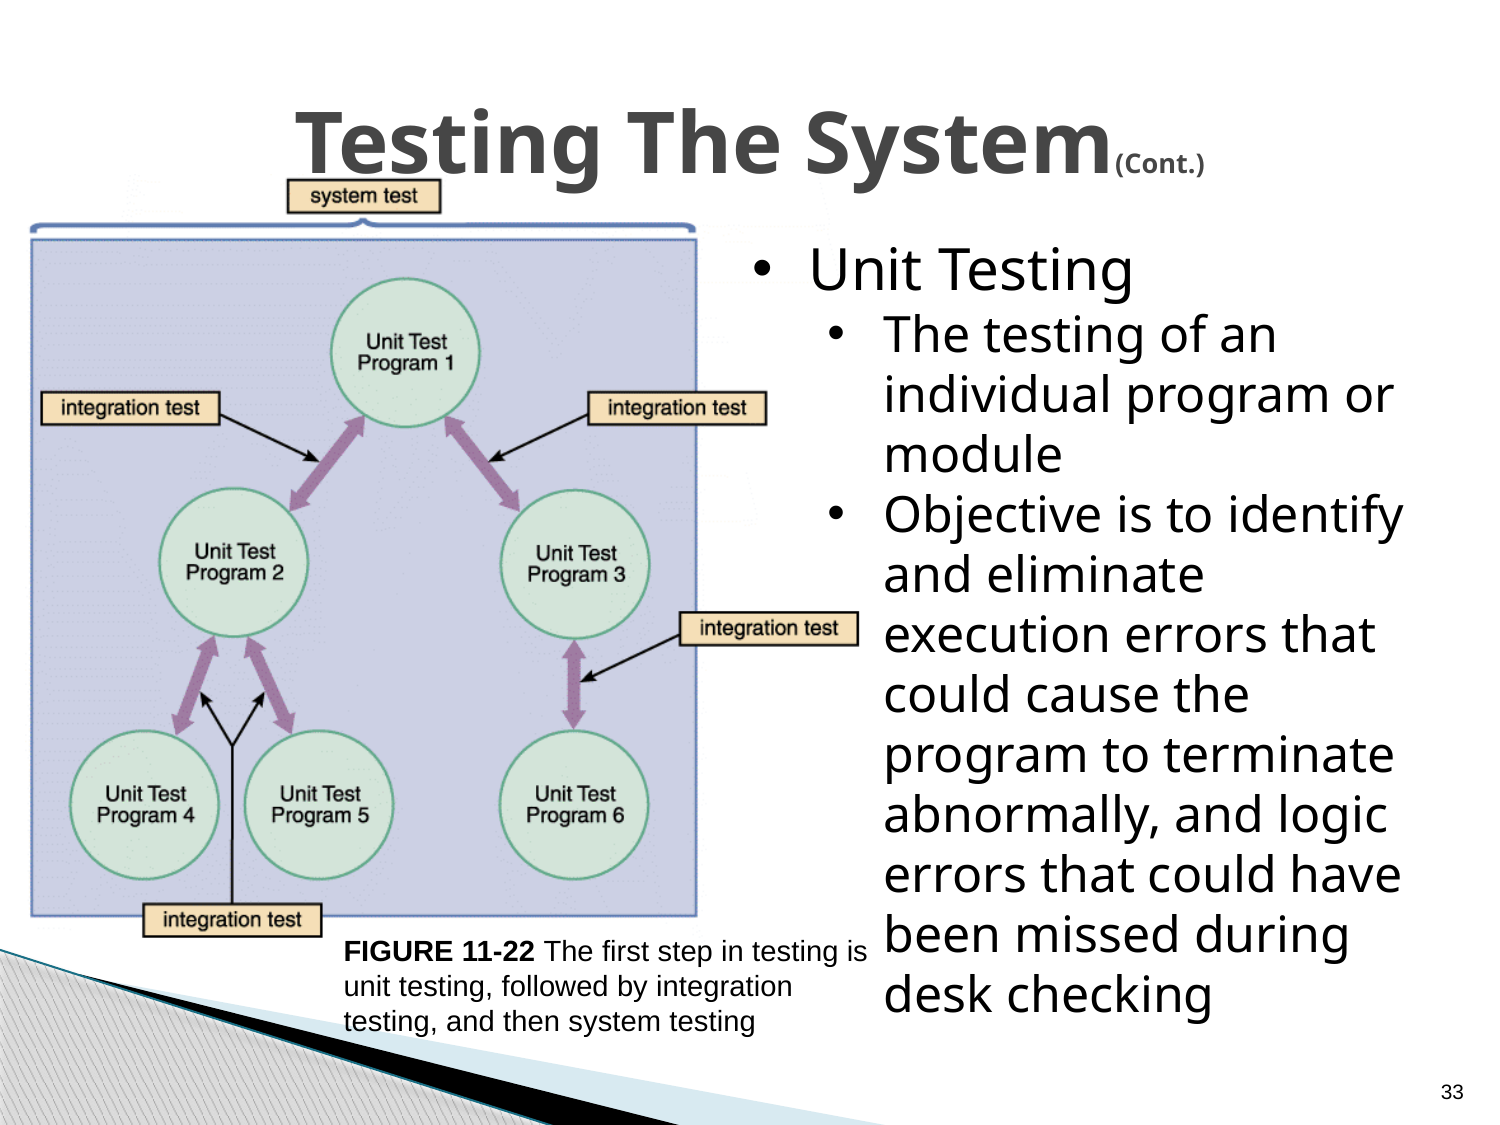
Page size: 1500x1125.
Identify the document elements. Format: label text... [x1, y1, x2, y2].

text_box FIGURE 11-22 The first step in testing is unit testing, followed by integration testing, and then system testing [328, 955, 737, 1045]
picture [24, 174, 863, 943]
slide_number 33 [1418, 1051, 1479, 1112]
title Testing The System(Cont.) [75, 45, 1425, 224]
text_box Unit Testing The testing of an individual program or module Objective is to identify and eliminate execution errors that could cause the program to terminate abnormally, and logic errors that could have been missed during desk checking [737, 224, 1438, 1080]
